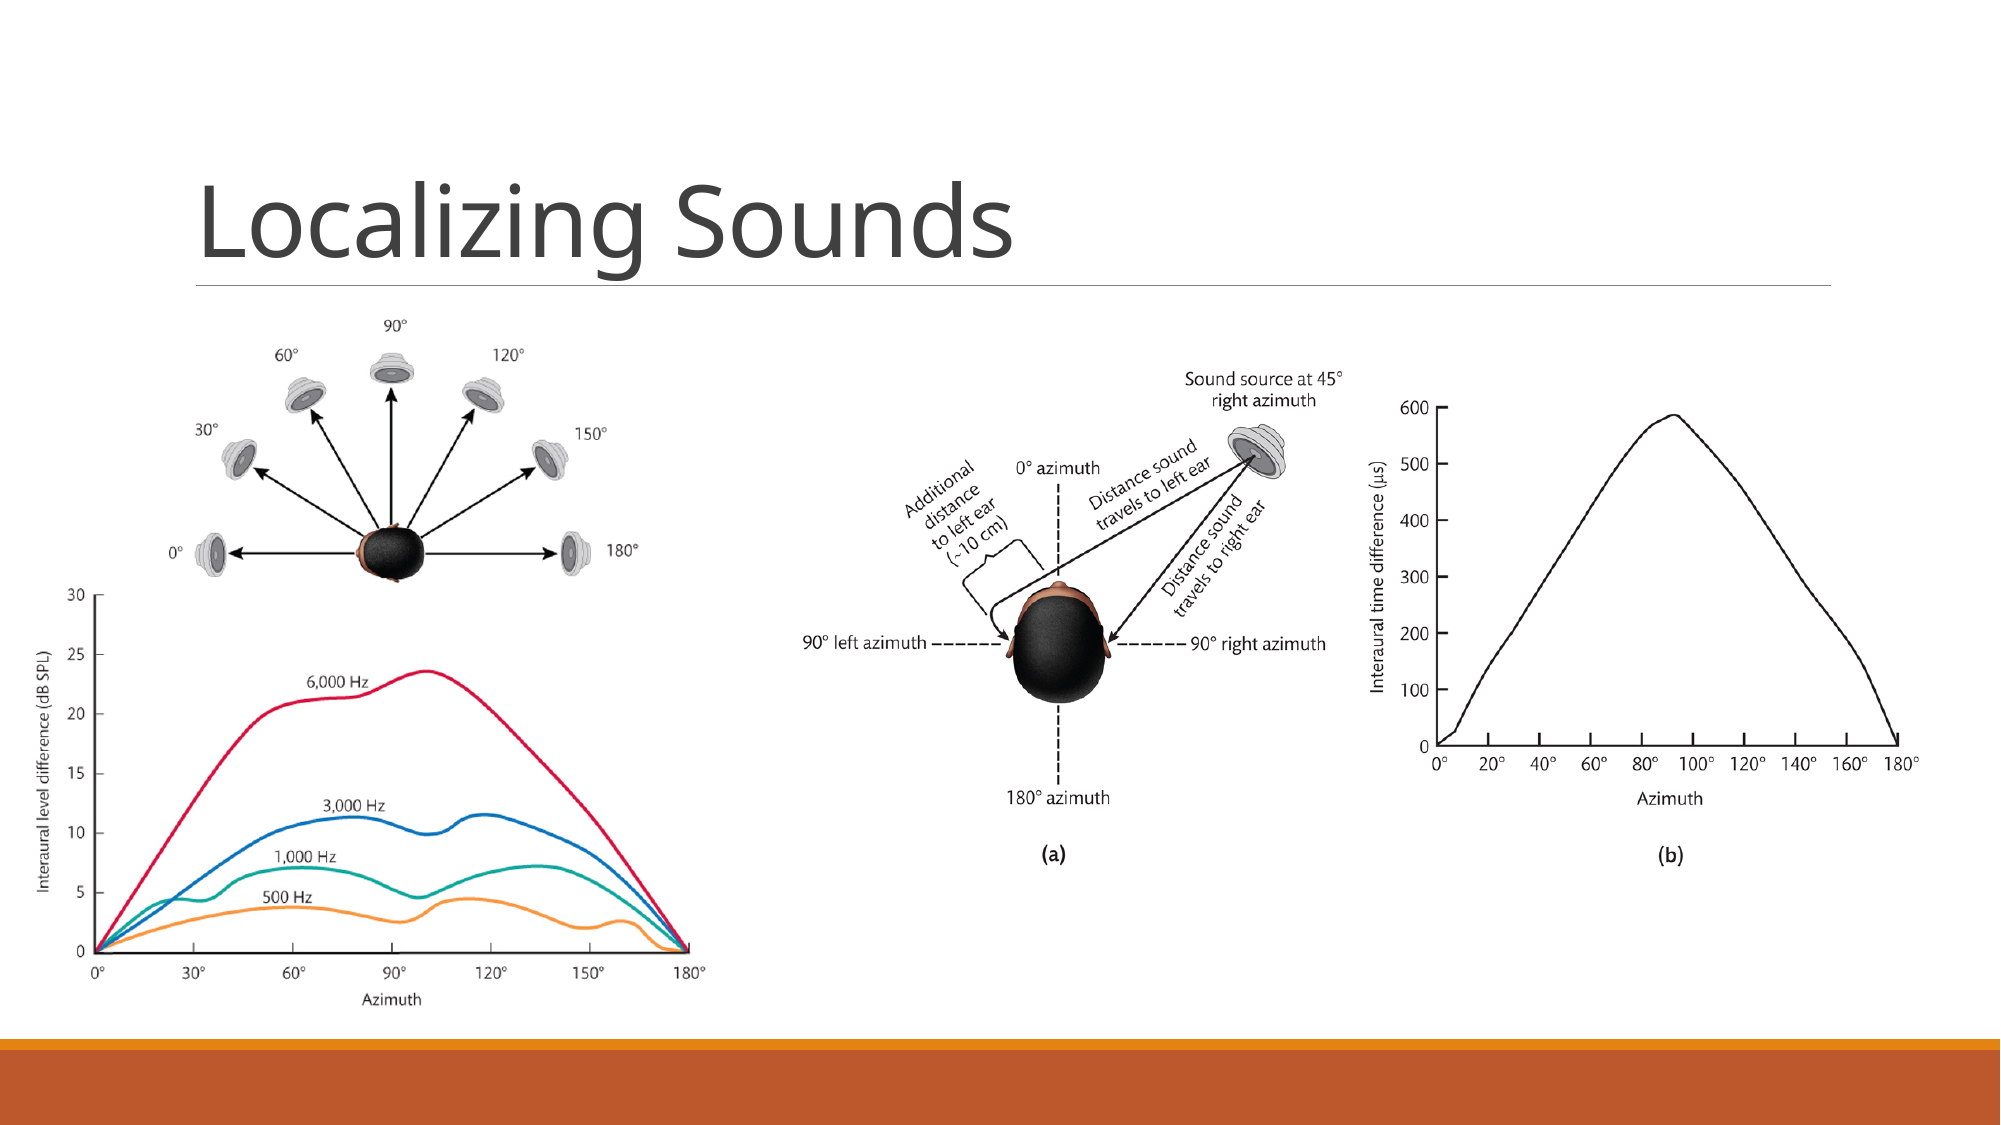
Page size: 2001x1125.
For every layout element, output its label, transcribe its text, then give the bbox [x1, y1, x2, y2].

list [803, 371, 1919, 867]
title Localizing Sounds [180, 47, 1830, 285]
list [17, 297, 722, 1008]
